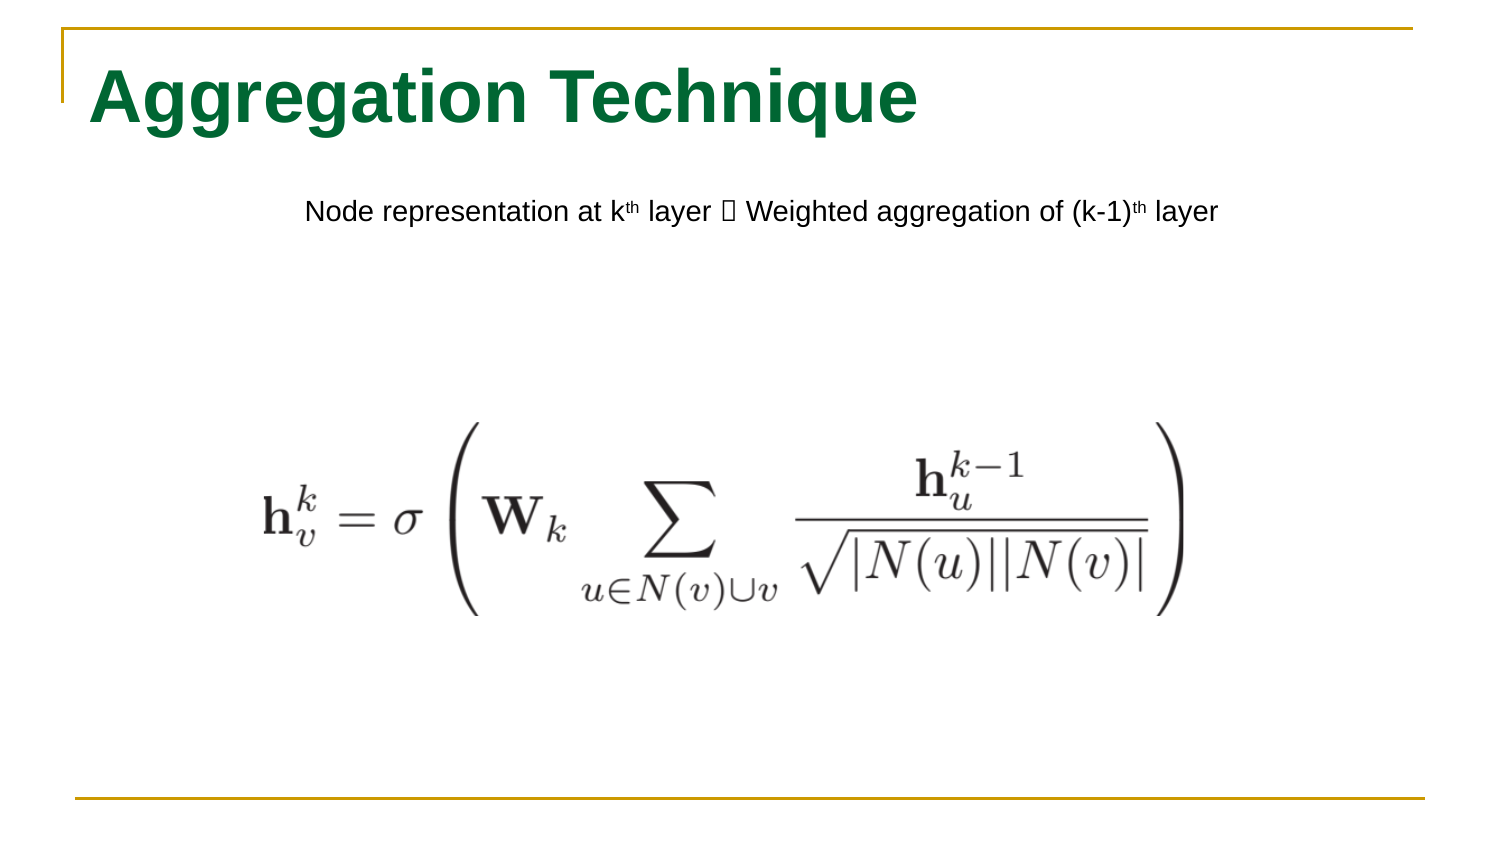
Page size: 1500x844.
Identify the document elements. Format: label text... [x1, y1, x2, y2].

text_box Node representation at kth layer  Weighted aggregation of (k-1)th layer [90, 185, 1441, 235]
title Aggregation Technique [74, 34, 1425, 115]
picture [263, 421, 1184, 616]
